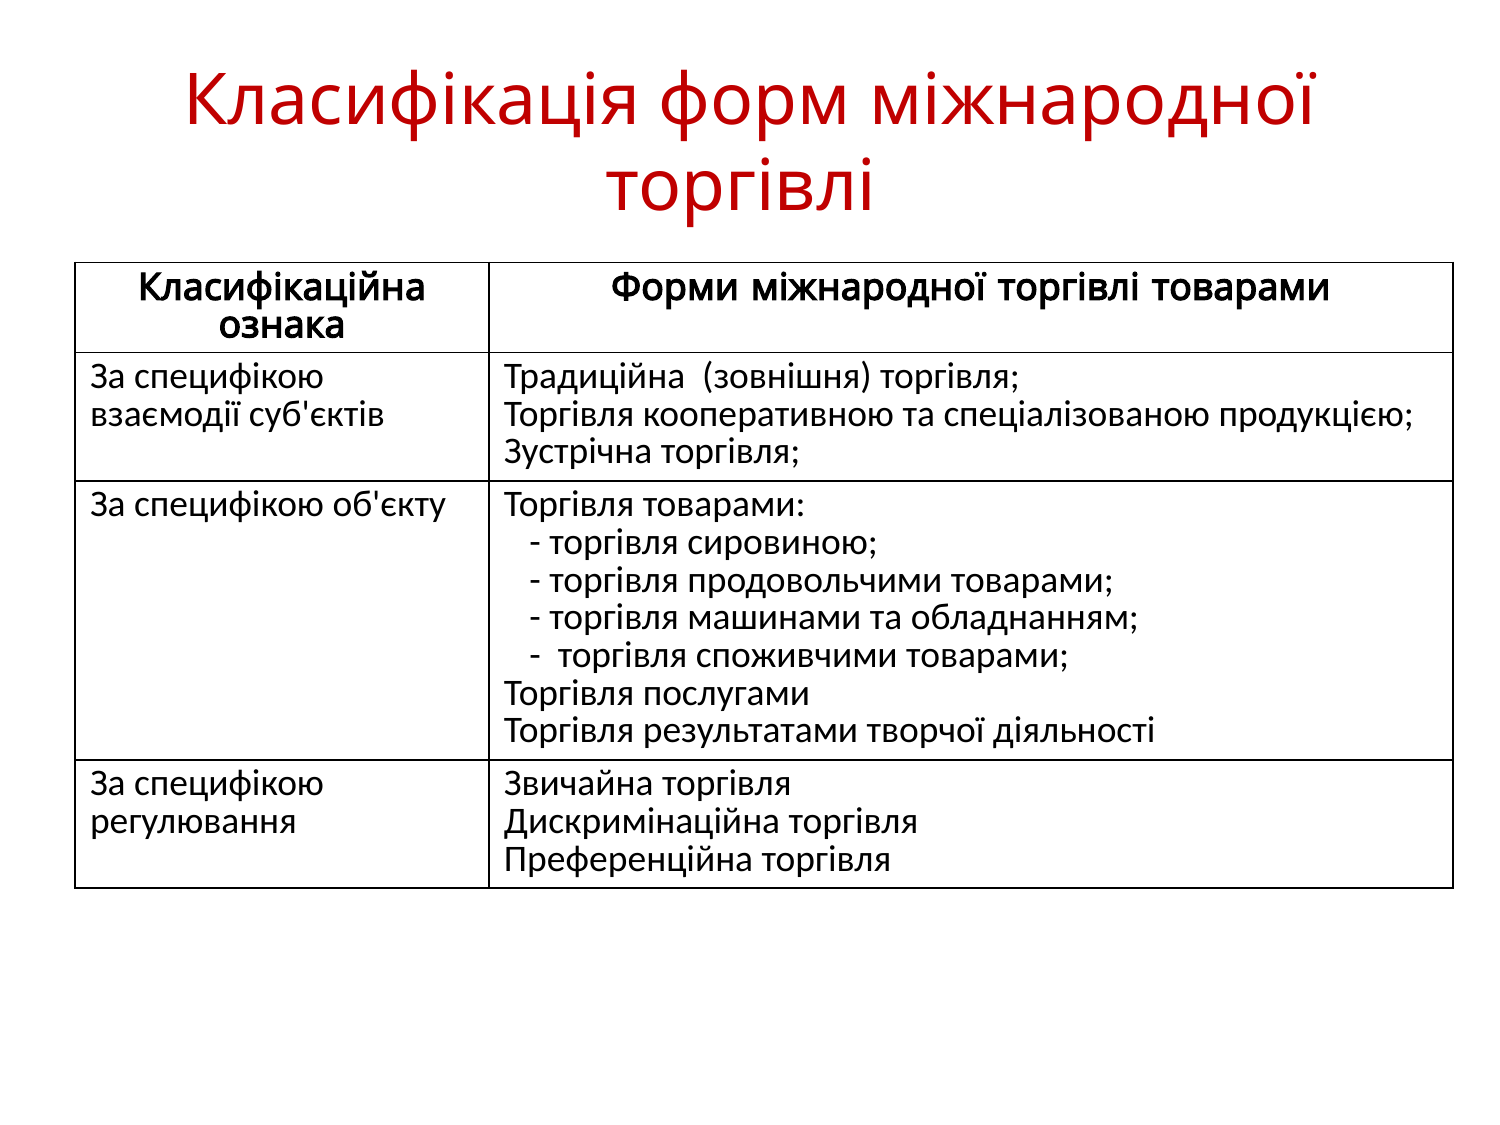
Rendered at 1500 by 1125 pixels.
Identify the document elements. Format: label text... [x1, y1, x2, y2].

table_cell За специфікою регулювання [76, 761, 488, 887]
title Класифікація форм міжнародної торгівлі [75, 45, 1425, 233]
table_cell За специфікою взаємодії суб'єктів [76, 353, 488, 480]
table_cell За специфікою об'єкту [76, 482, 488, 759]
table_header Форми міжнародної торгівлі товарами [490, 263, 1452, 352]
table_cell Звичайна торгівля Дискримінаційна торгівля Преференційна торгівля [490, 761, 1452, 887]
table_cell Традиційна (зовнішня) торгівля; Торгівля кооперативною та спеціалізованою продукцією; Зустрічна торгівля; [490, 353, 1452, 480]
table_cell Торгівля товарами: - торгівля сировиною; - торгівля продовольчими товарами; - торгівля машинами та обладнанням; - торгівля споживчими товарами; Торгівля послугами Торгівля результатами творчої діяльності [490, 482, 1452, 759]
table_header Класифікаційна ознака [76, 263, 488, 352]
